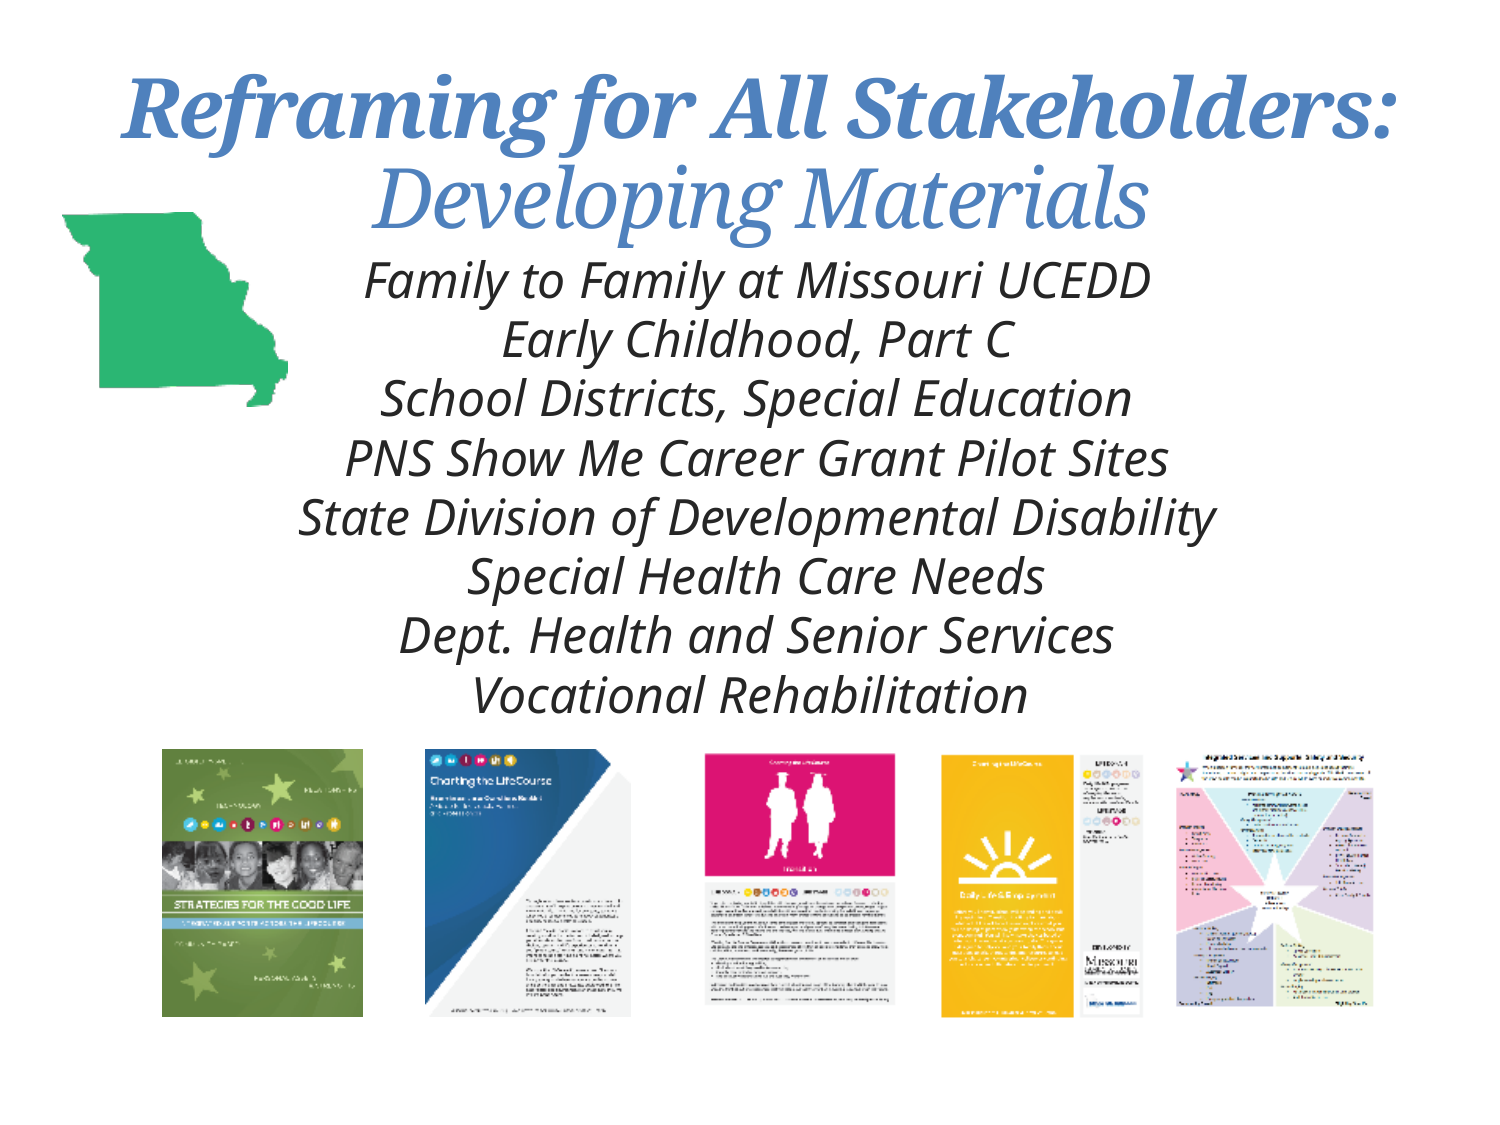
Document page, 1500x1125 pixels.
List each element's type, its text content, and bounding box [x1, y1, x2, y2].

picture [699, 749, 901, 1010]
picture [937, 749, 1148, 1024]
picture [62, 212, 288, 408]
list Family to Family at Missouri UCEDD Early Childhood, Part C School Districts, Special Education PNS Show Me Career Grant Pilot Sites State Division of Developmental Disability Special Health Care Needs Dept. Health and Senior Services Vocational Rehabilitation [50, 250, 1450, 993]
picture [1174, 749, 1376, 1013]
picture [424, 749, 632, 1017]
picture [162, 749, 363, 1018]
title Reframing for All Stakeholders: Developing Materials [24, 62, 1500, 250]
